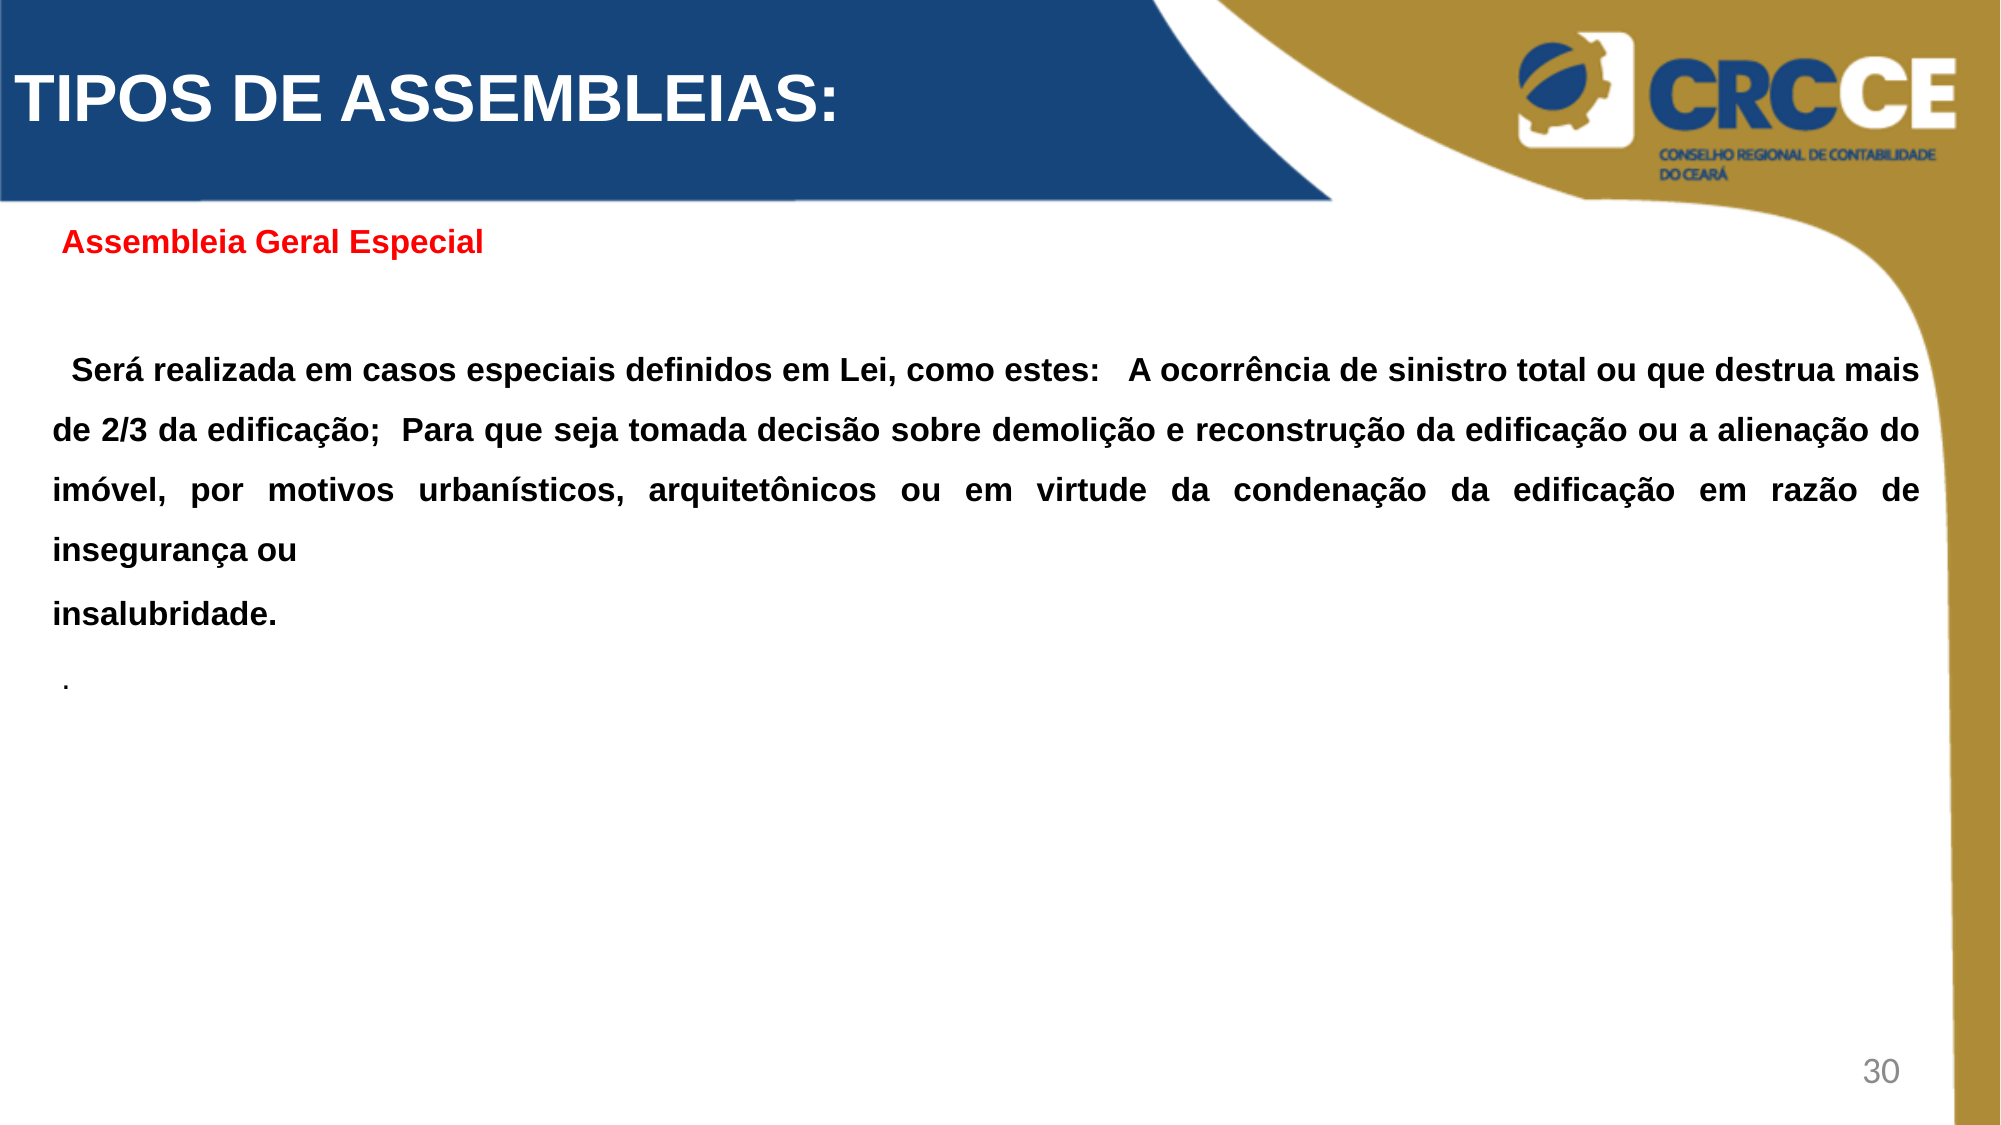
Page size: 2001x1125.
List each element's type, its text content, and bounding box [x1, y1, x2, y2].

text_box TIPOS DE ASSEMBLEIAS: [0, 47, 1231, 142]
text_box Assembleia Geral Especial Será realizada em casos especiais definidos em Lei, como estes: A ocorrência de sinistro total ou que destrua mais de 2/3 da edificação; Para que seja tomada decisão sobre demolição e reconstrução da edificação ou a alienação do imóvel, por motivos urbanísticos, arquitetônicos ou em virtude da condenação da edificação em razão de insegurança ou insalubridade. . [37, 128, 1938, 901]
slide_number 30 [1440, 1046, 1900, 1103]
picture [0, 0, 2001, 1125]
